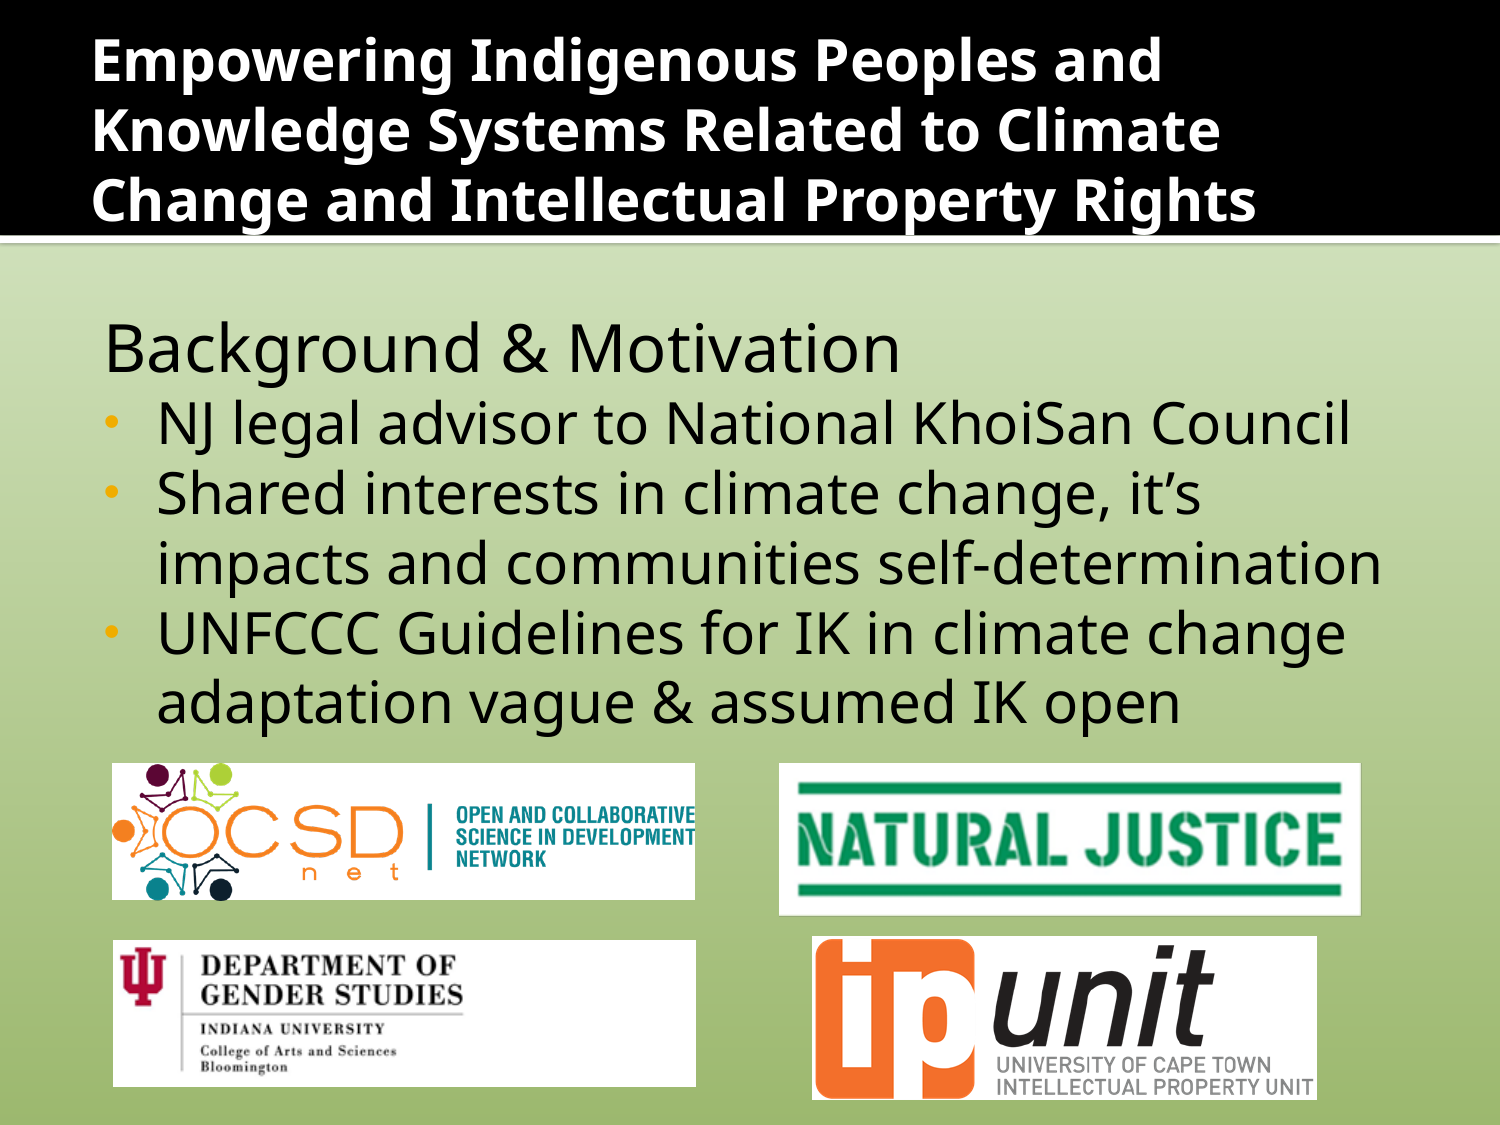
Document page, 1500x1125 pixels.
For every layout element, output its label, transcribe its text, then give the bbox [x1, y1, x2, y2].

picture [779, 763, 1363, 919]
list Background & Motivation NJ legal advisor to National KhoiSan Council Shared interests in climate change, it’s impacts and communities self-determination UNFCCC Guidelines for IK in climate change adaptation vague & assumed IK open [75, 291, 1425, 787]
title Empowering Indigenous Peoples and Knowledge Systems Related to Climate Change and Intellectual Property Rights [75, 25, 1425, 231]
picture [113, 940, 696, 1087]
picture [812, 935, 1317, 1100]
picture [112, 763, 695, 901]
